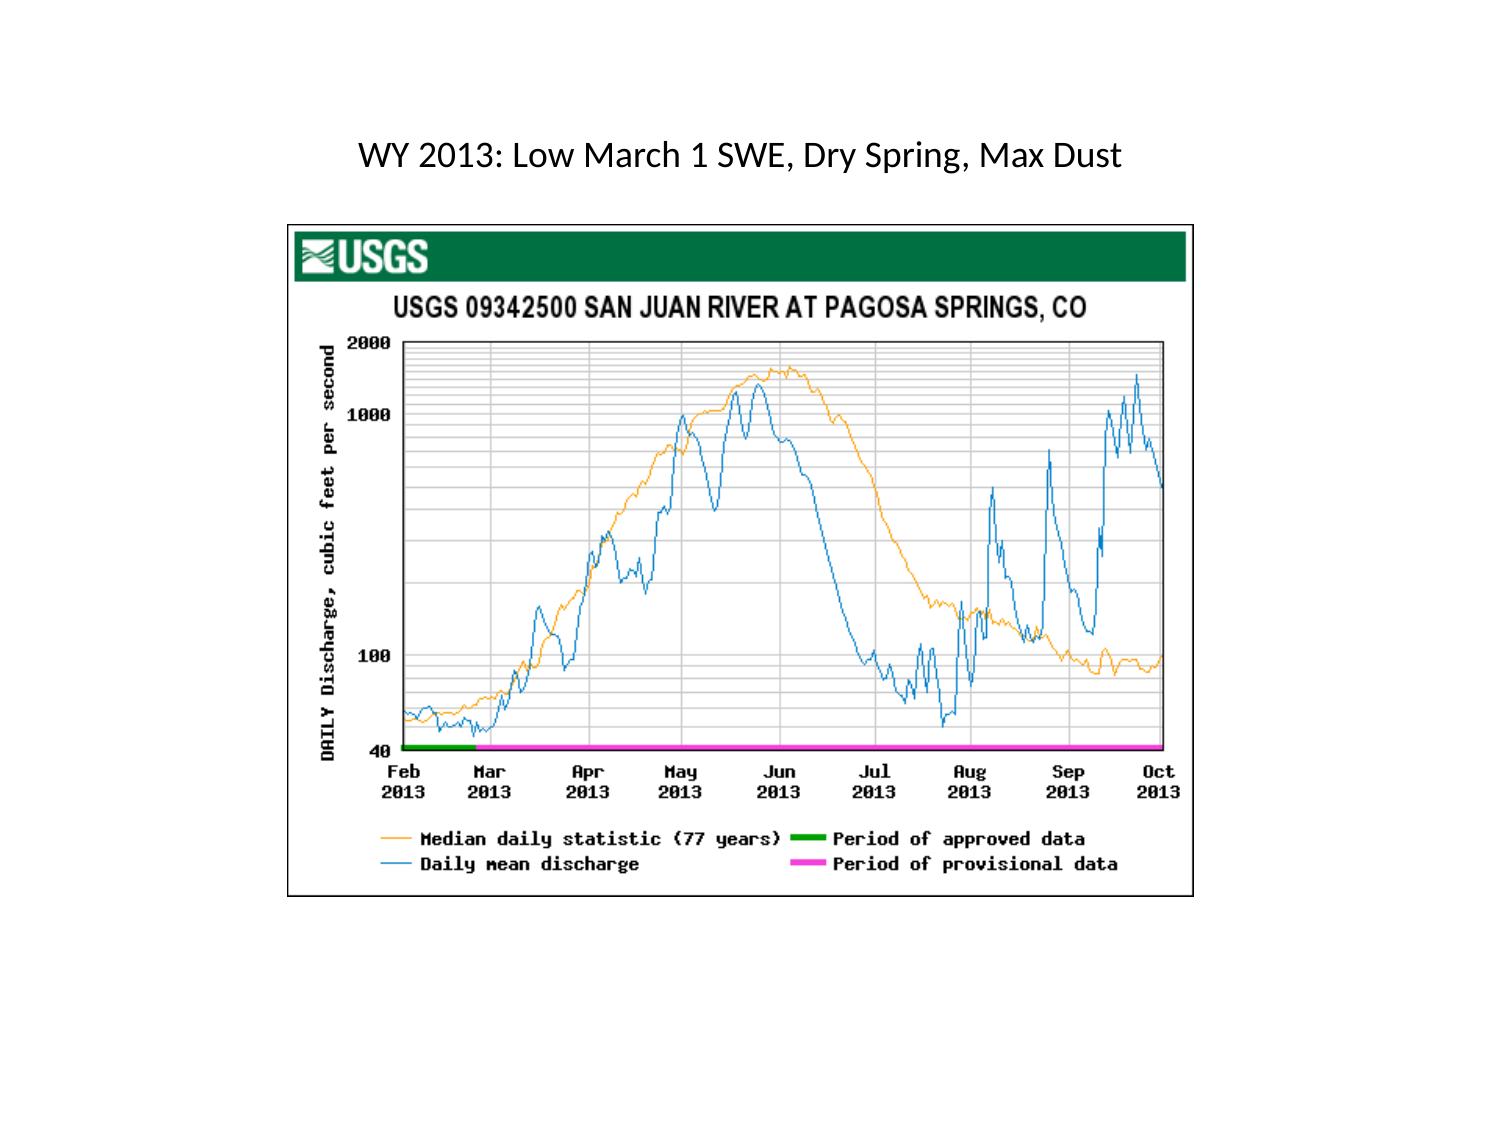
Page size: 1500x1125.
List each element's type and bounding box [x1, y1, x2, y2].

text_box [287, 122, 1194, 898]
